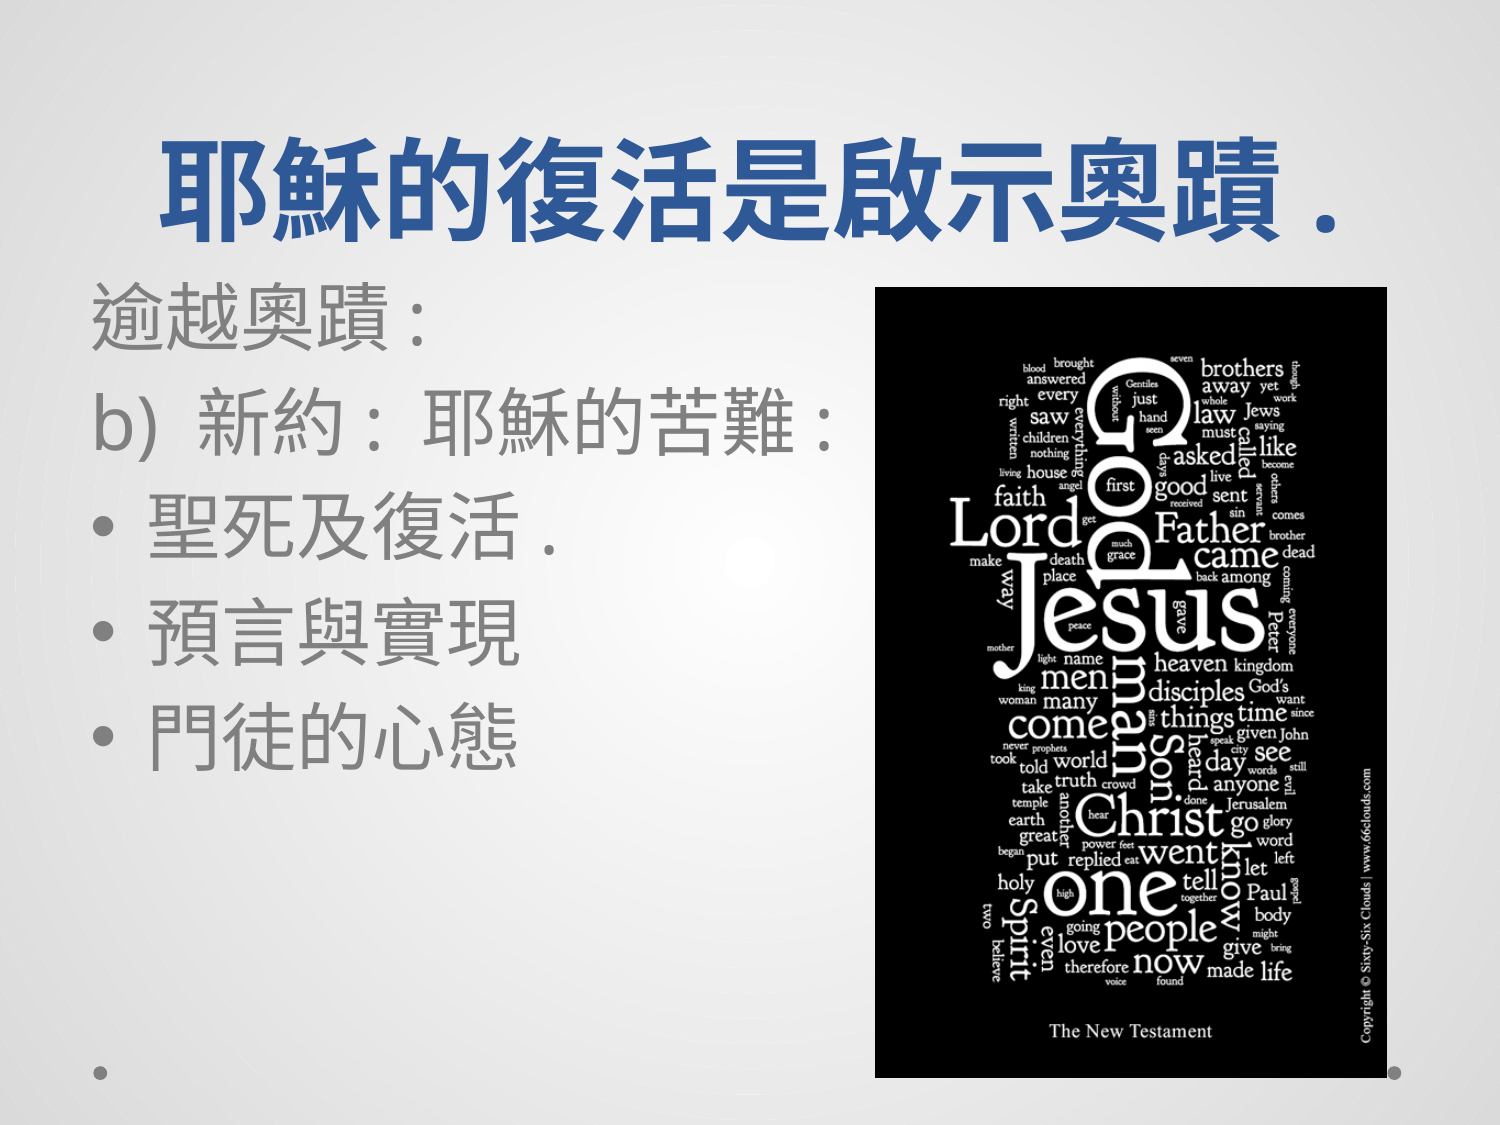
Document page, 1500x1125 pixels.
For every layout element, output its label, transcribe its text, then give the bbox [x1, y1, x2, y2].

list 逾越奧蹟: b) 新約: 耶穌的苦難: 聖死及復活. 預言與實現 門徒的心態 [75, 262, 1425, 1005]
picture [874, 287, 1387, 1078]
title 耶穌的復活是啟示奧蹟. [75, 0, 1425, 262]
